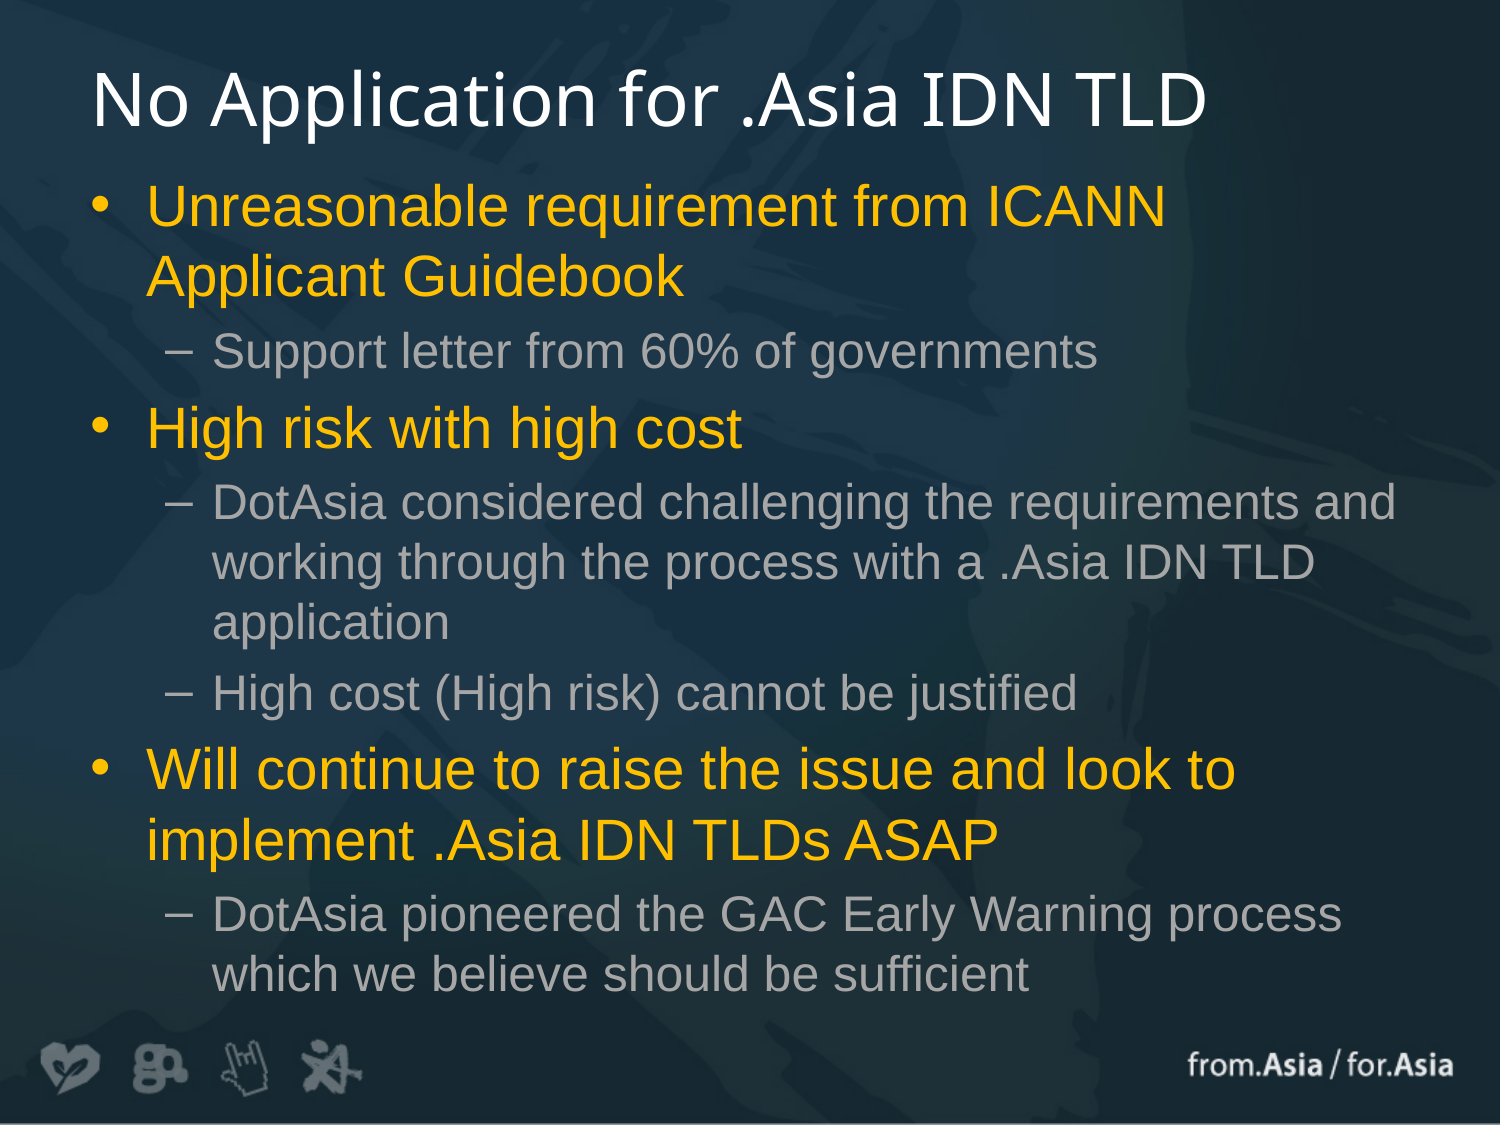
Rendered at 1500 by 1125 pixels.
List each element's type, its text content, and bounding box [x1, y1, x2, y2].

title No Application for .Asia IDN TLD [75, 45, 1425, 149]
picture [0, 0, 1500, 1125]
list Unreasonable requirement from ICANN Applicant Guidebook Support letter from 60% of governments High risk with high cost DotAsia considered challenging the requirements and working through the process with a .Asia IDN TLD application High cost (High risk) cannot be justified Will continue to raise the issue and look to implement .Asia IDN TLDs ASAP DotAsia pioneered the GAC Early Warning process which we believe should be sufficient [75, 160, 1425, 1035]
